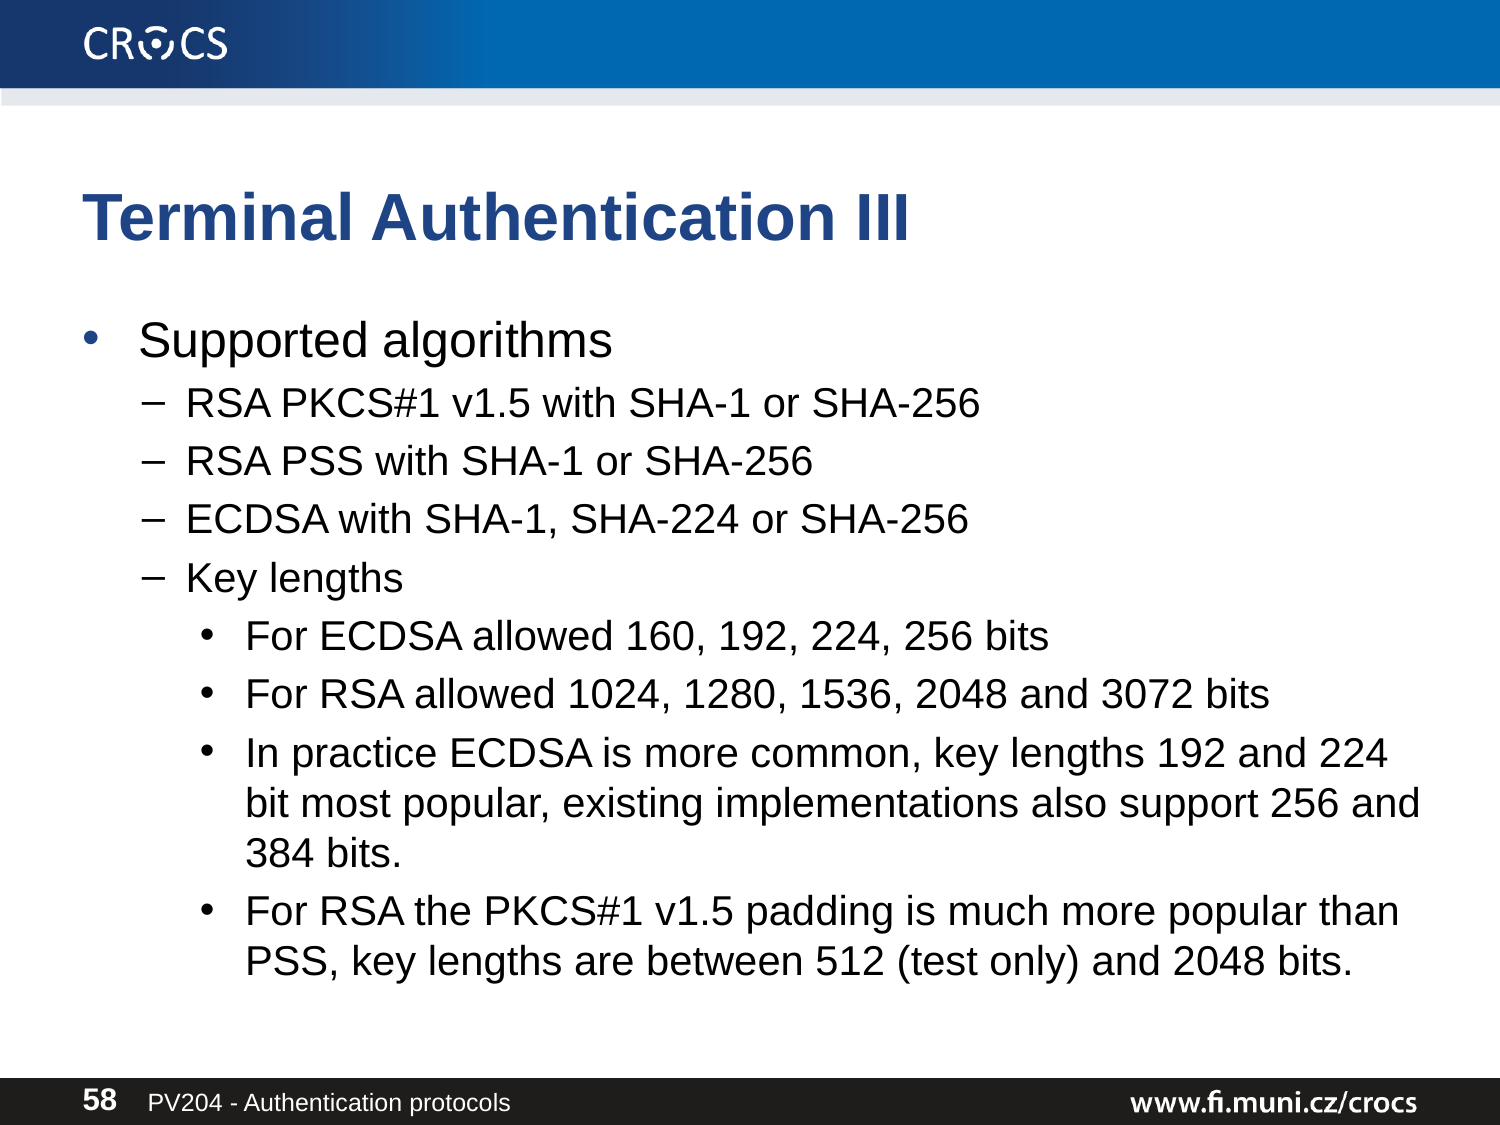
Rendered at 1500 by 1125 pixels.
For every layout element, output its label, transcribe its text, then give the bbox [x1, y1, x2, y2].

slide_number 58 [82, 1078, 148, 1125]
list Supported algorithms RSA PKCS#1 v1.5 with SHA-1 or SHA-256 RSA PSS with SHA-1 or SHA-256 ECDSA with SHA-1, SHA-224 or SHA-256 Key lengths For ECDSA allowed 160, 192, 224, 256 bits For RSA allowed 1024, 1280, 1536, 2048 and 3072 bits In practice ECDSA is more common, key lengths 192 and 224 bit most popular, existing implementations also support 256 and 384 bits. For RSA the PKCS#1 v1.5 padding is much more popular than PSS, key lengths are between 512 (test only) and 2048 bits. [82, 306, 1433, 988]
picture [0, 0, 1500, 1125]
title Terminal Authentication III [82, 148, 1433, 280]
footer PV204 - Authentication protocols [148, 1078, 623, 1125]
